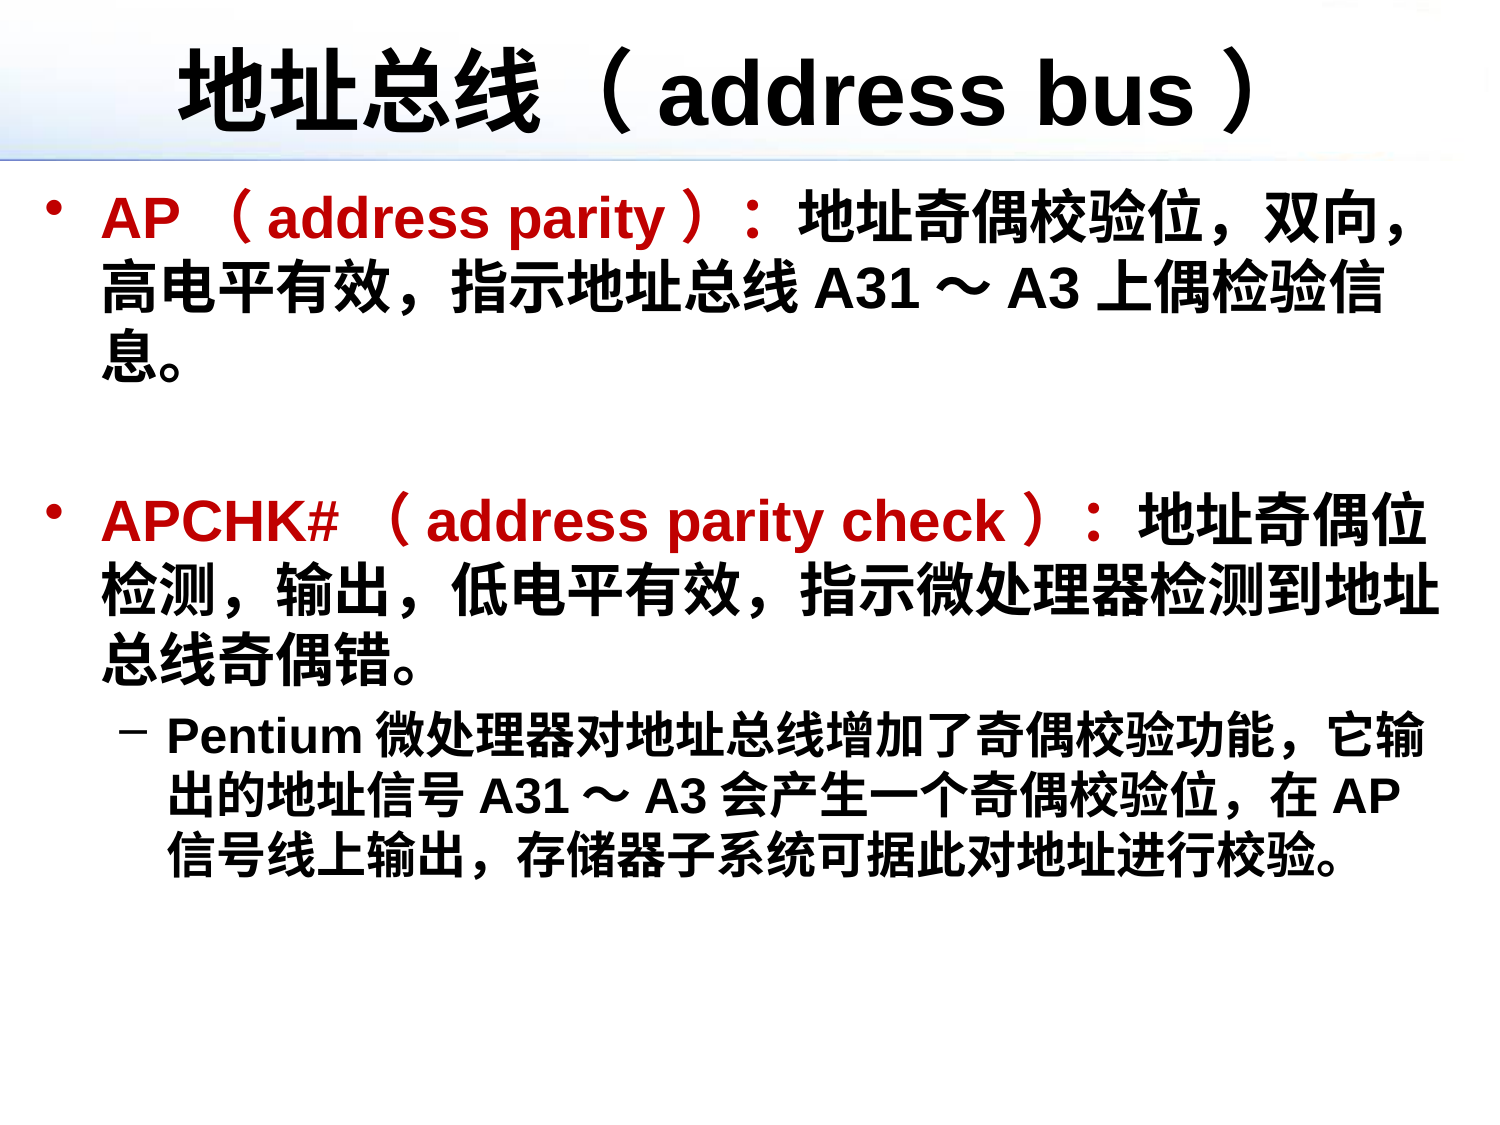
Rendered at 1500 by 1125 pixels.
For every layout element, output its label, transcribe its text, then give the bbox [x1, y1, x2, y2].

picture [0, 0, 1500, 161]
list AP（address parity）：地址奇偶校验位，双向，高电平有效，指示地址总线A31～A3上偶检验信息。 APCHK#（address parity check）：地址奇偶位检测，输出，低电平有效，指示微处理器检测到地址总线奇偶错。 Pentium微处理器对地址总线增加了奇偶校验功能，它输出的地址信号A31～A3会产生一个奇偶校验位，在AP信号线上输出，存储器子系统可据此对地址进行校验。 [29, 172, 1459, 1071]
title 地址总线（address bus） [29, 31, 1459, 147]
